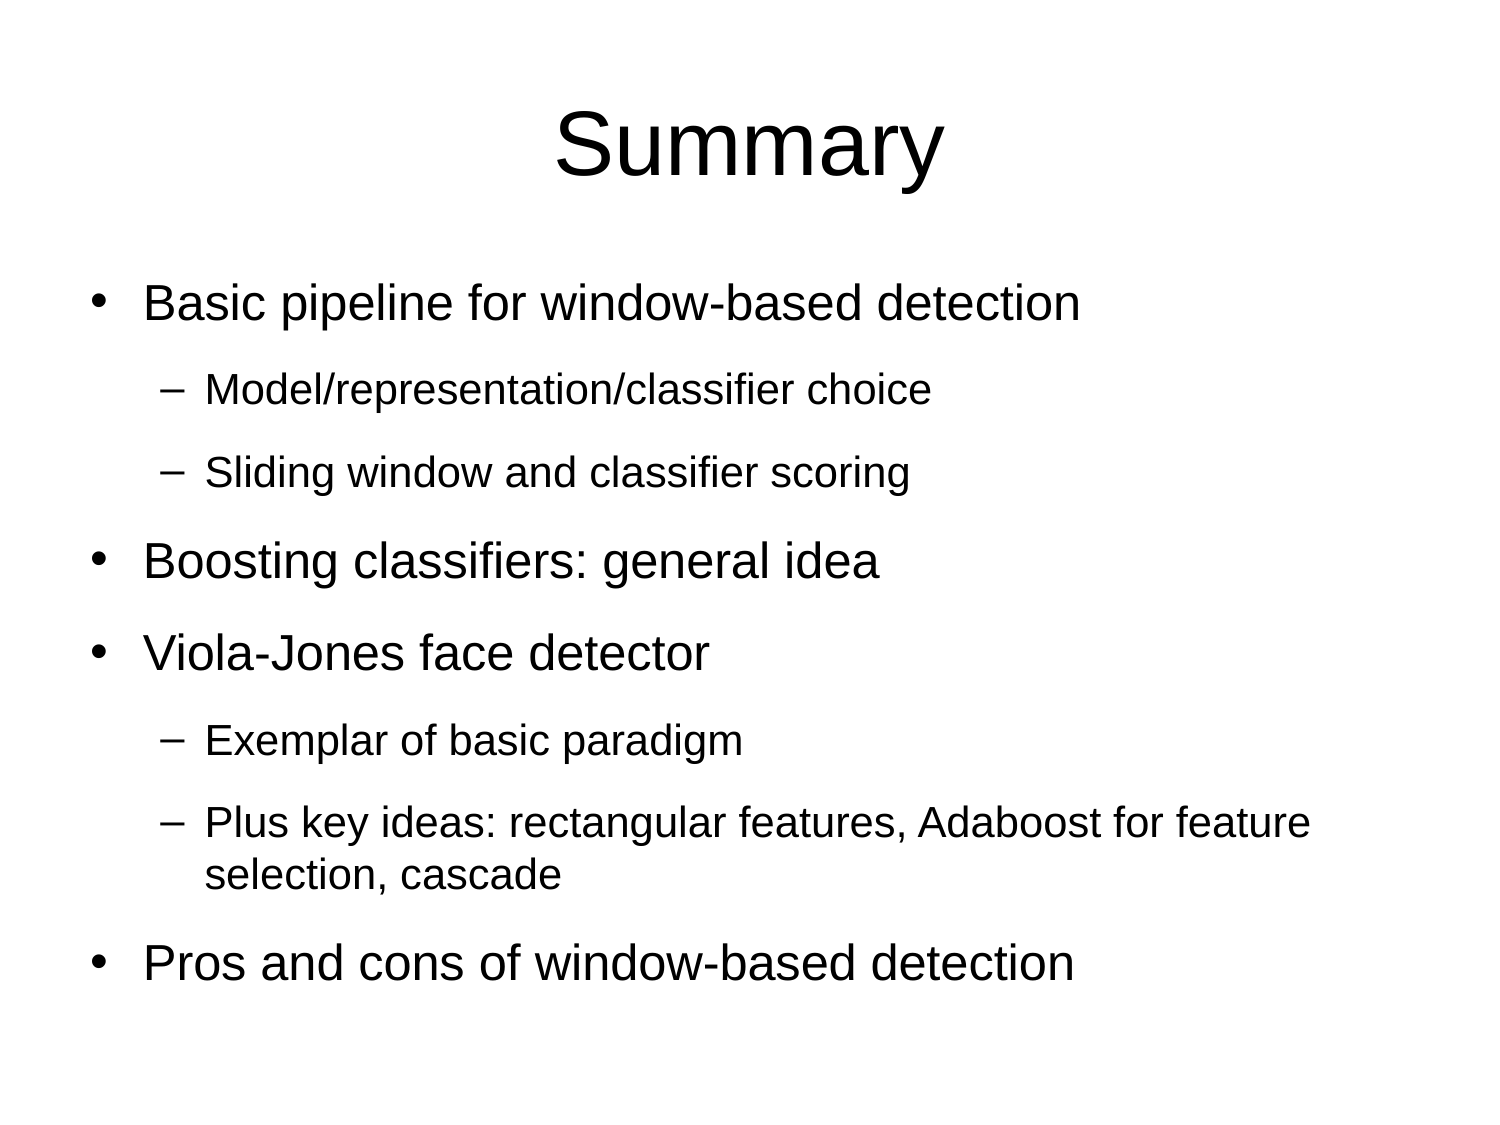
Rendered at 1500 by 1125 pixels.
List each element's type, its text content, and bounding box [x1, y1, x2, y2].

title Summary [75, 45, 1425, 233]
list Basic pipeline for window-based detection Model/representation/classifier choice Sliding window and classifier scoring Boosting classifiers: general idea Viola-Jones face detector Exemplar of basic paradigm Plus key ideas: rectangular features, Adaboost for feature selection, cascade Pros and cons of window-based detection [75, 262, 1425, 1005]
